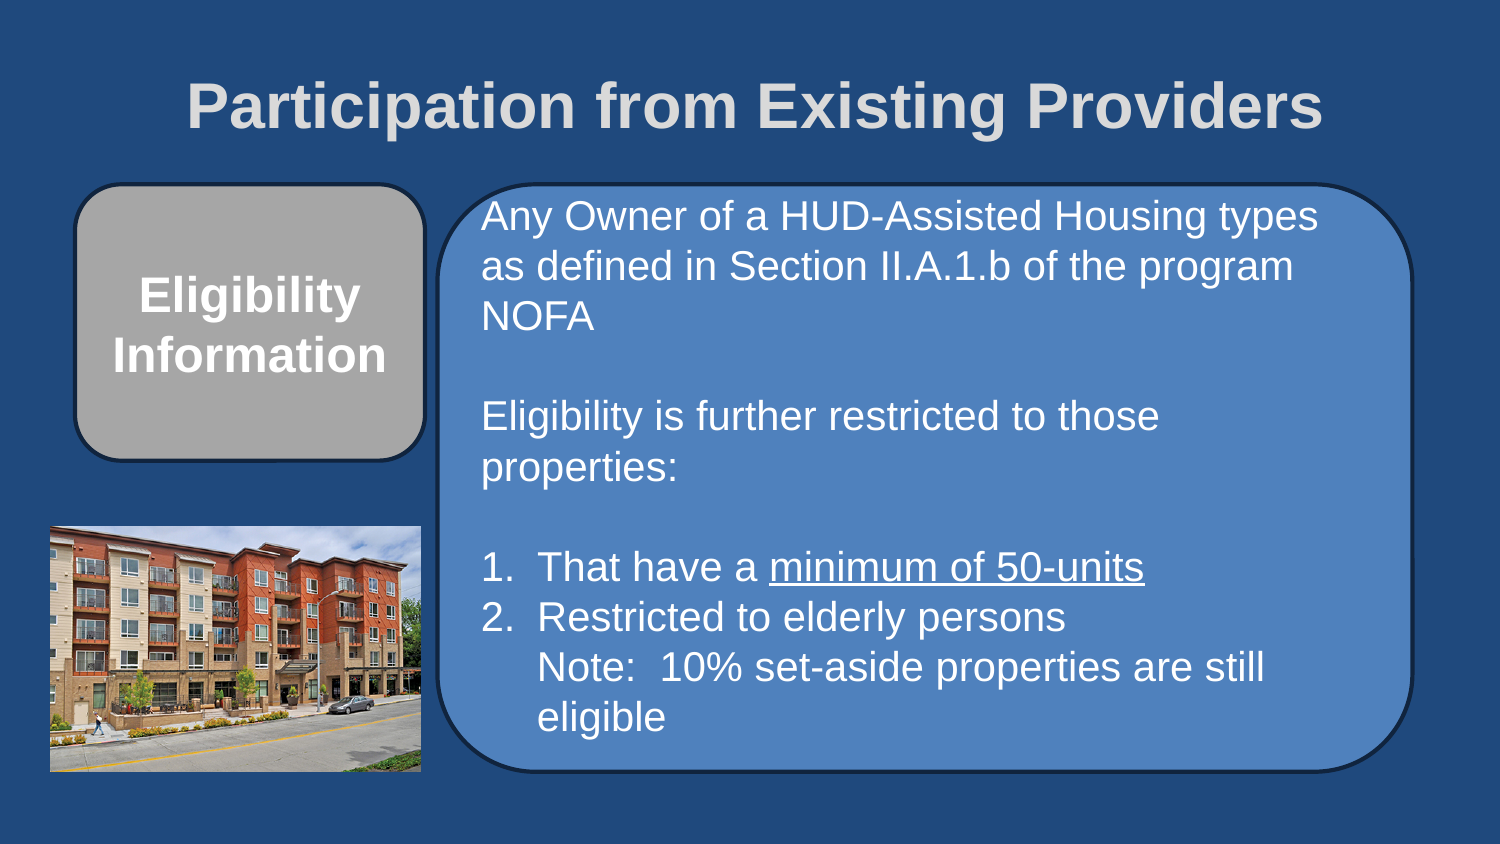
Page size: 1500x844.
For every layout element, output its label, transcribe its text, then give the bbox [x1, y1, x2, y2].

title Participation from Existing Providers [156, 46, 1357, 160]
picture [49, 525, 421, 772]
text_box Any Owner of a HUD-Assisted Housing types as defined in Section II.A.1.b of the program NOFA Eligibility is further restricted to those properties: That have a minimum of 50-units Restricted to elderly persons Note: 10% set-aside properties are still eligible [435, 182, 1415, 774]
text_box Eligibility Information [72, 182, 428, 463]
